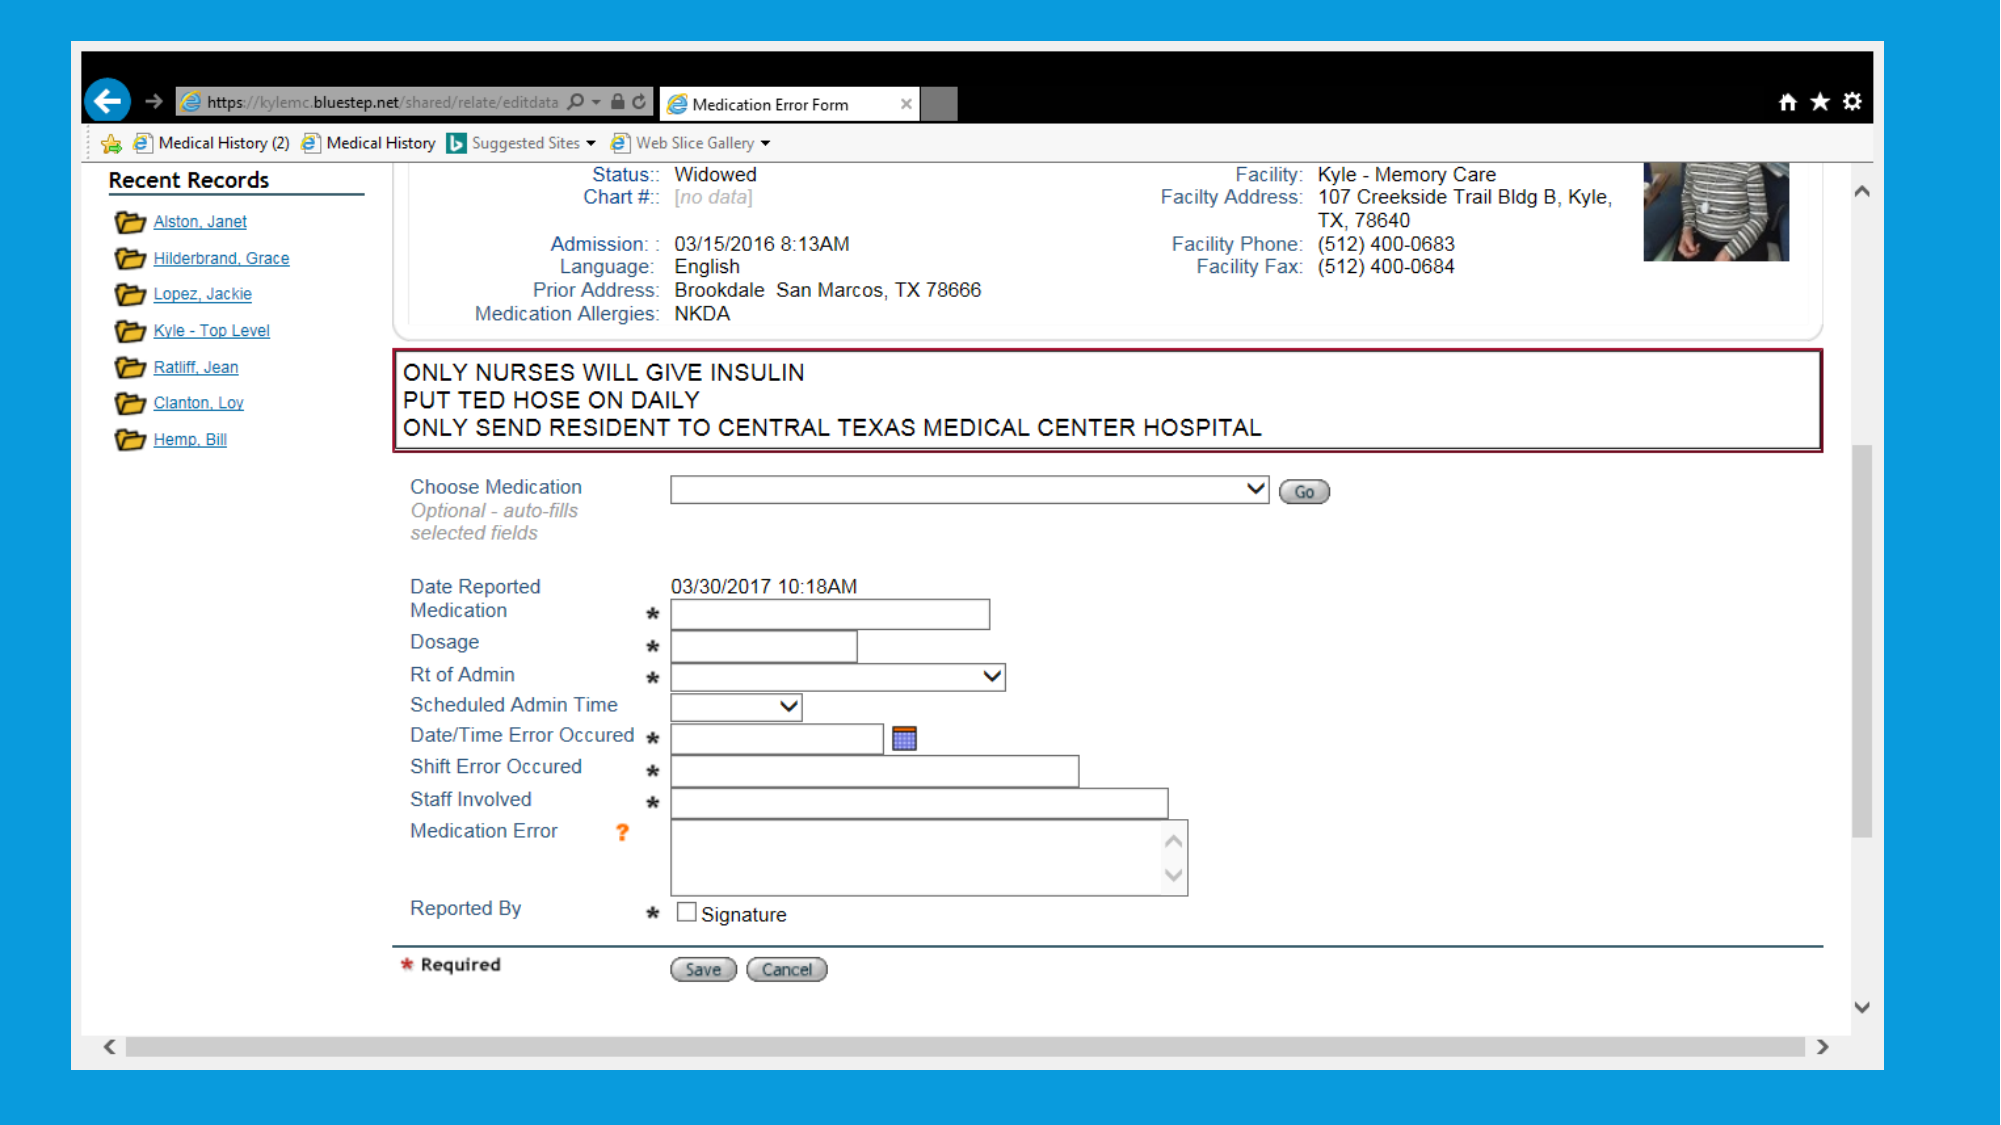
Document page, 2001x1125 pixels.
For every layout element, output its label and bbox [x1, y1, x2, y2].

picture [72, 42, 1883, 1069]
